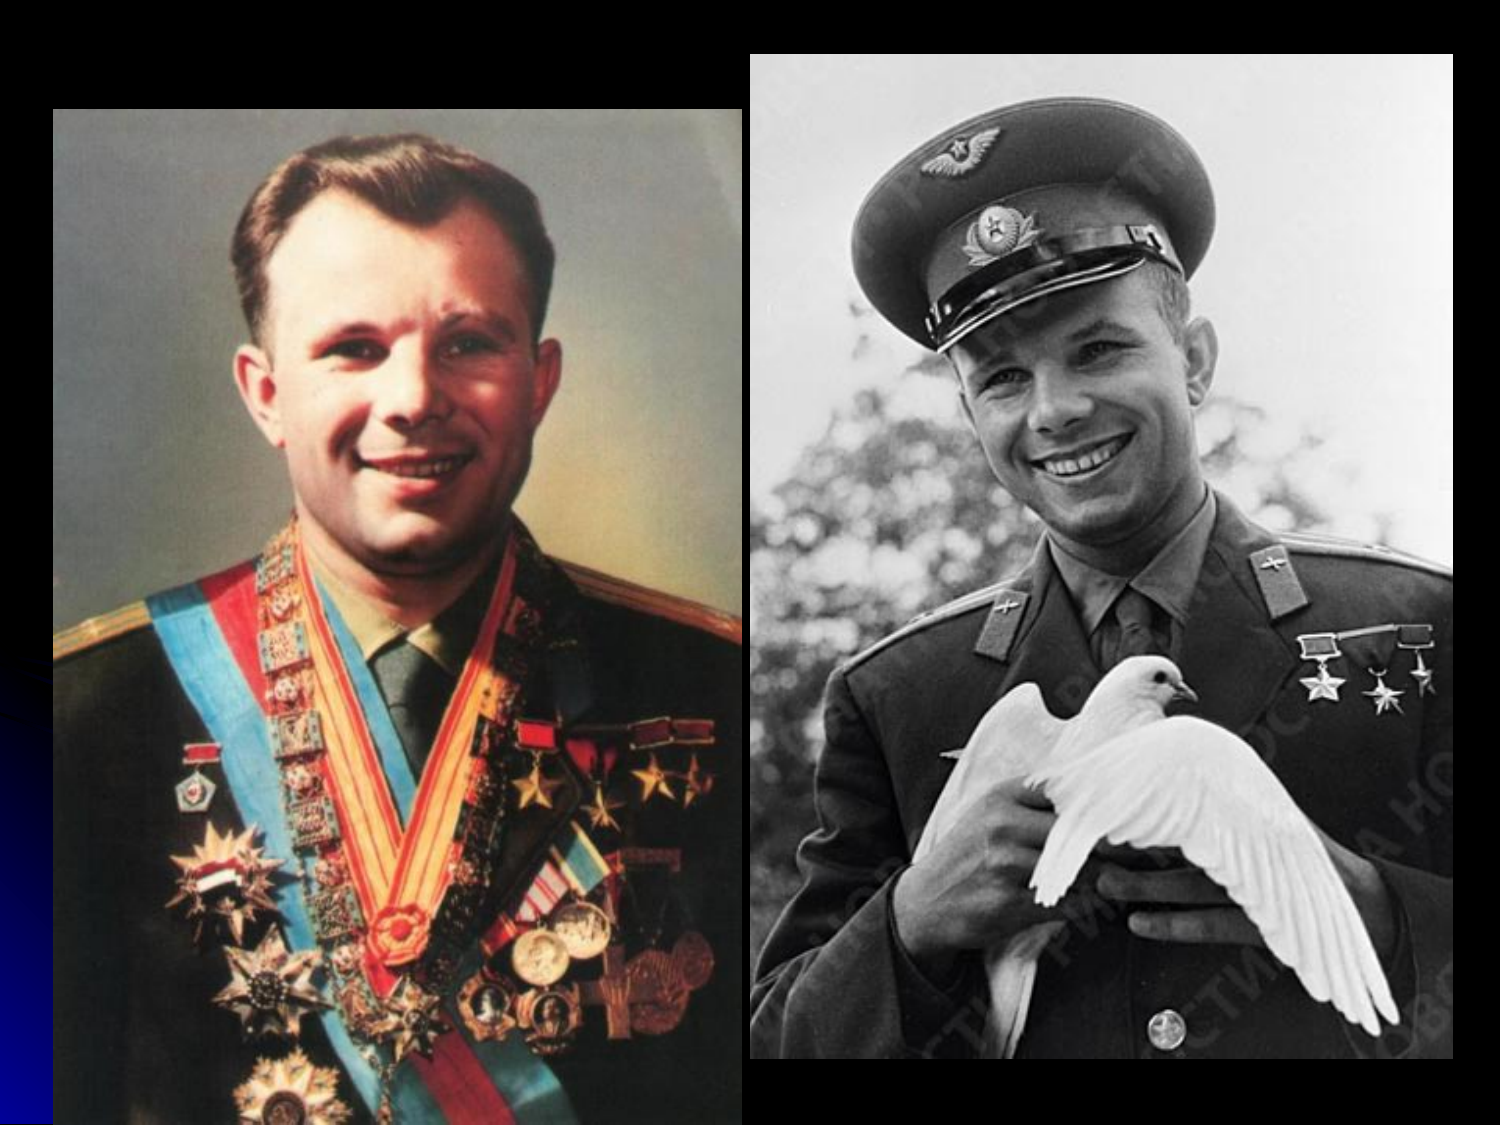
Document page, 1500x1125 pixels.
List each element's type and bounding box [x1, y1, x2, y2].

picture [52, 109, 742, 1125]
picture [749, 54, 1454, 1059]
